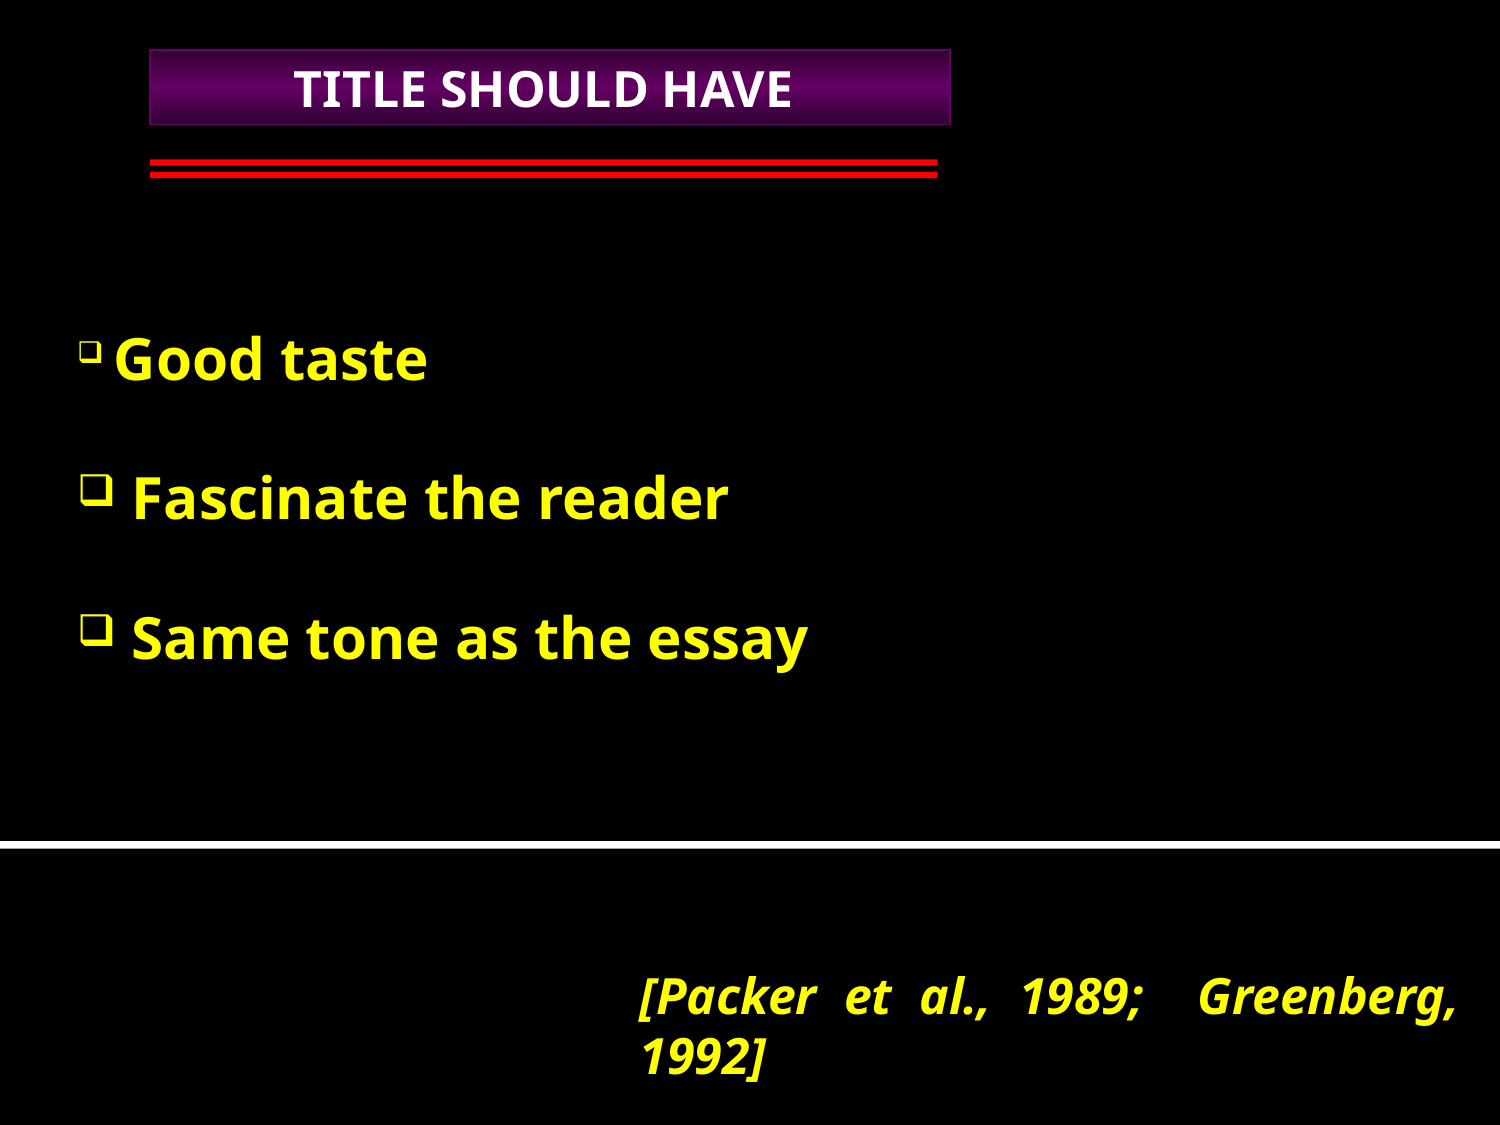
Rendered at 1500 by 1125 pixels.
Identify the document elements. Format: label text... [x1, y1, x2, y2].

text_box Good taste Fascinate the reader Same tone as the essay [62, 314, 1250, 739]
text_box [Packer et al., 1989; Greenberg, 1992] [624, 957, 1475, 1093]
text_box TITLE SHOULD HAVE [150, 49, 950, 125]
